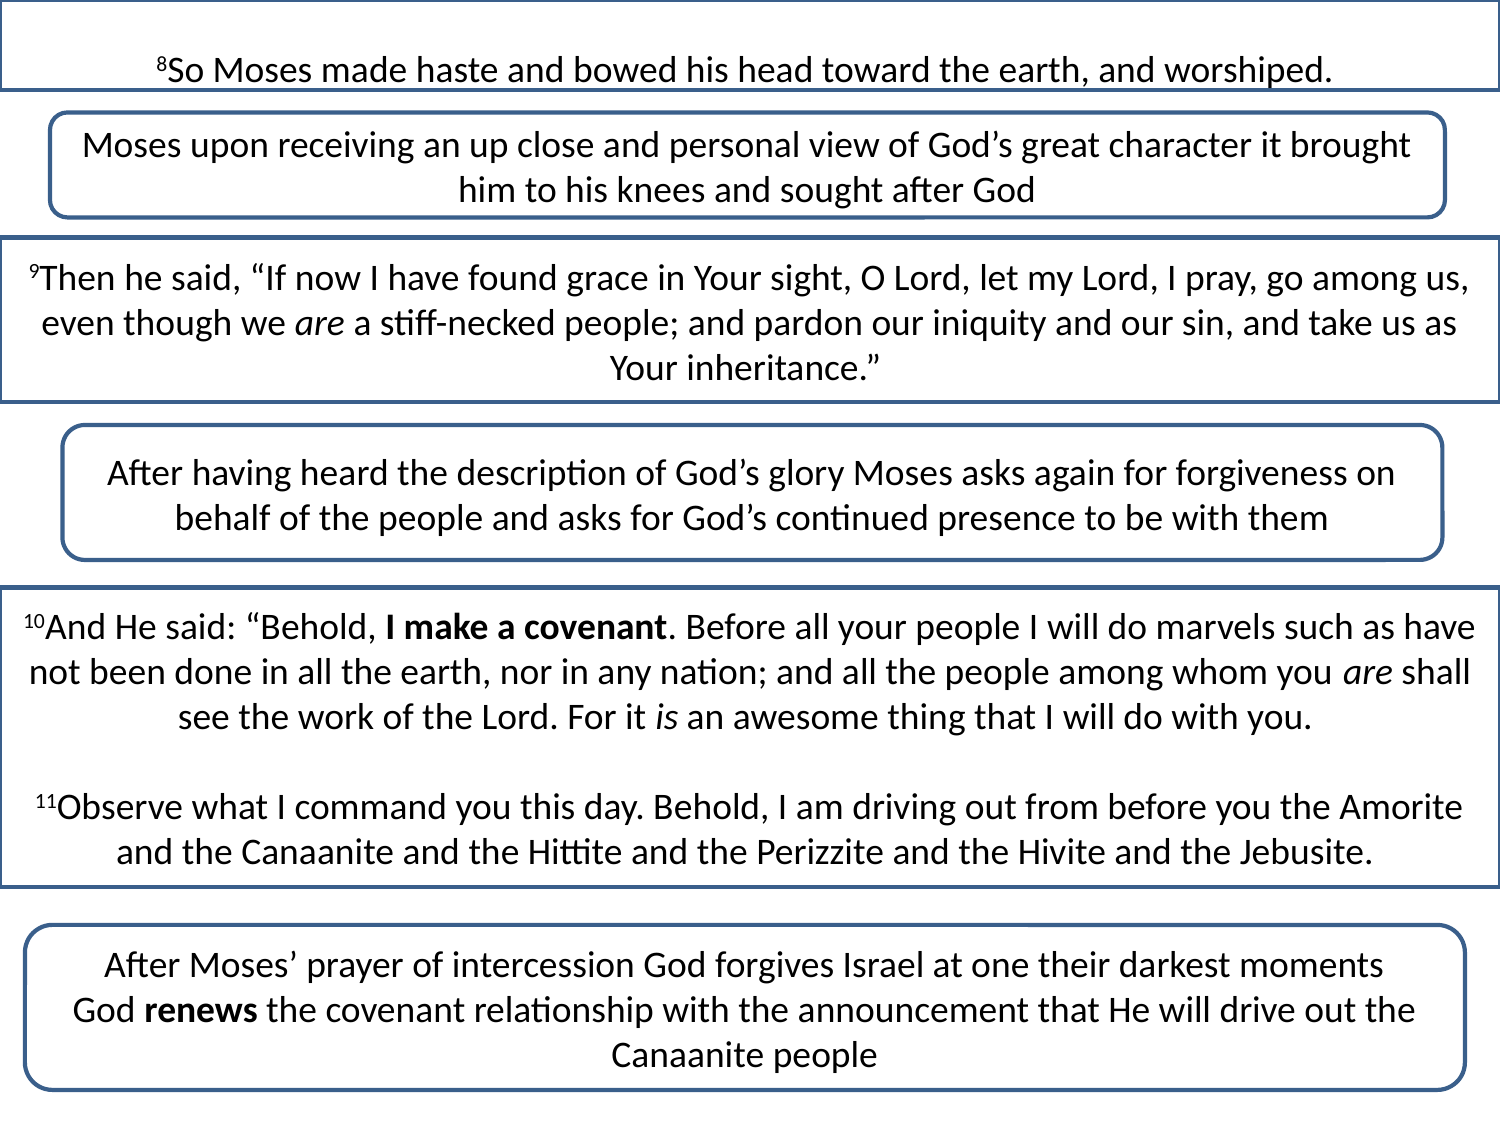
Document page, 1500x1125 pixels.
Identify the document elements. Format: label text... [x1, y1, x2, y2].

text_box 9Then he said, “If now I have found grace in Your sight, O Lord, let my Lord, I pray, go among us, even though we are a stiff-necked people; and pardon our iniquity and our sin, and take us as Your inheritance.” [0, 235, 1500, 404]
text_box 10And He said: “Behold, I make a covenant. Before all your people I will do marvels such as have not been done in all the earth, nor in any nation; and all the people among whom you are shall see the work of the Lord. For it is an awesome thing that I will do with you. 11Observe what I command you this day. Behold, I am driving out from before you the Amorite and the Canaanite and the Hittite and the Perizzite and the Hivite and the Jebusite. [0, 585, 1500, 889]
text_box After having heard the description of God’s glory Moses asks again for forgiveness on behalf of the people and asks for God’s continued presence to be with them [60, 422, 1445, 563]
text_box After Moses’ prayer of intercession God forgives Israel at one their darkest moments God renews the covenant relationship with the announcement that He will drive out the Canaanite people [22, 922, 1468, 1093]
text_box Moses upon receiving an up close and personal view of God’s great character it brought him to his knees and sought after God [47, 110, 1448, 220]
text_box 8So Moses made haste and bowed his head toward the earth, and worshiped. [0, 0, 1500, 92]
